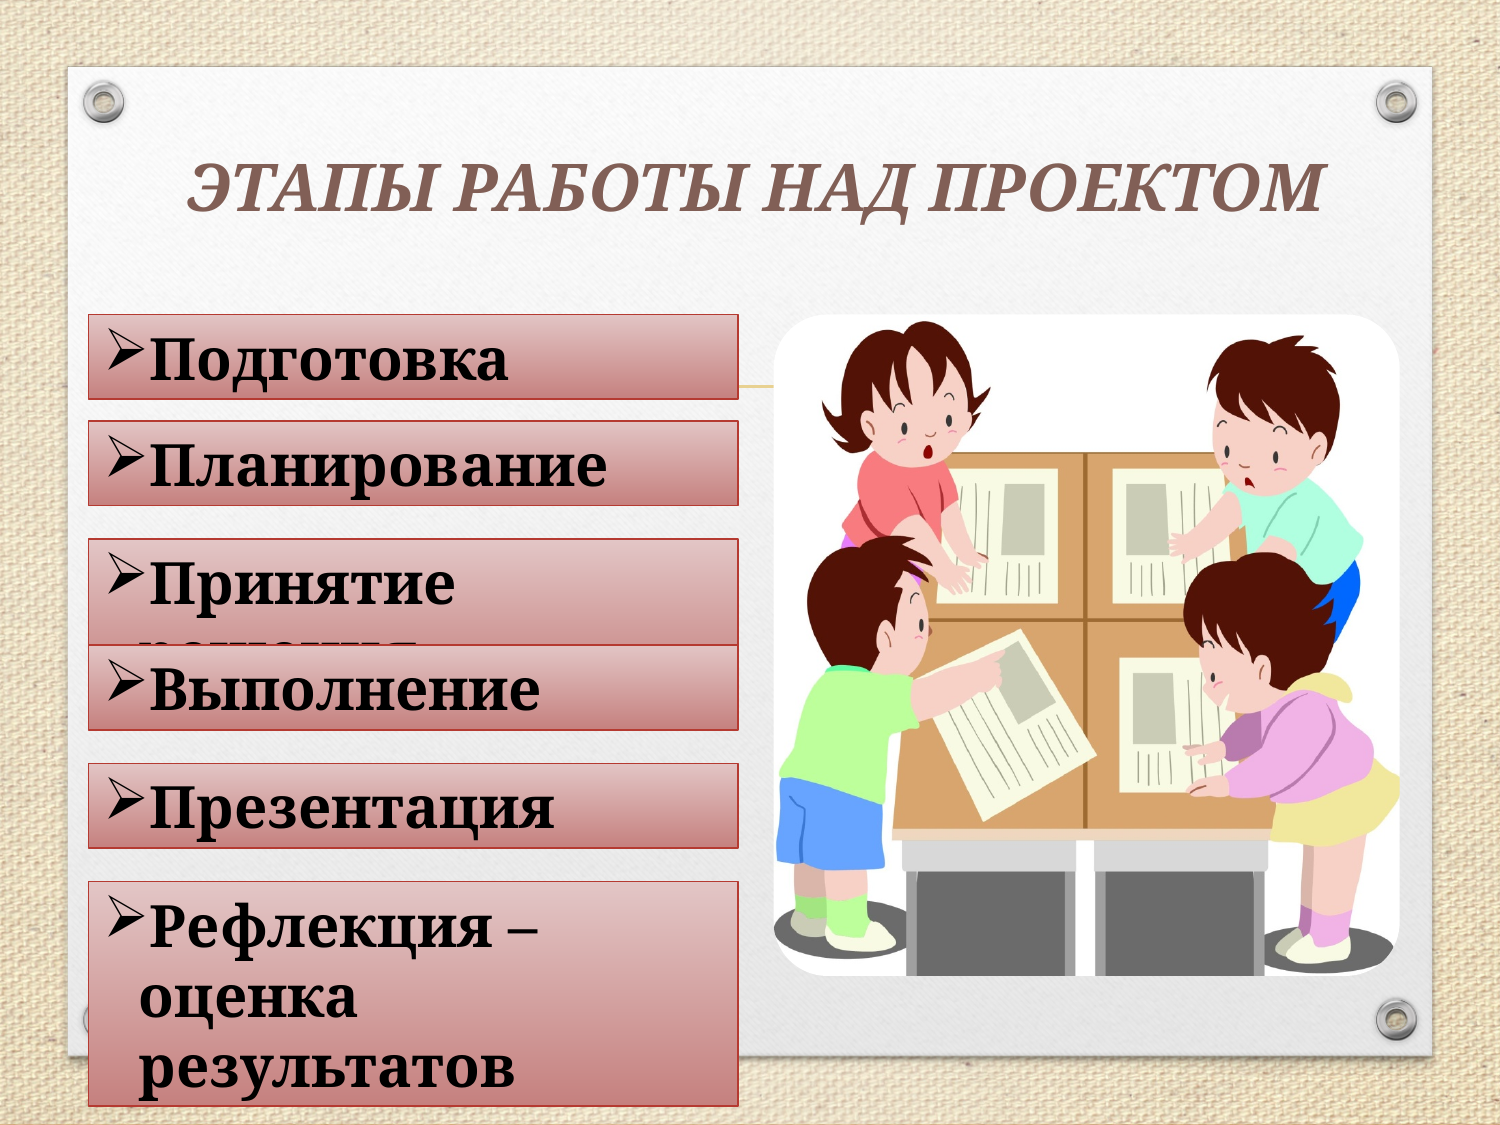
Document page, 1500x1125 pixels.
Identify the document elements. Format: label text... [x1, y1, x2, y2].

text_box Принятие решения [88, 538, 739, 644]
text_box Рефлекция – оценка результатов [88, 881, 739, 1107]
title Этапы работы над проектом [75, 115, 1438, 256]
text_box Презентация [88, 763, 739, 849]
text_box Планирование [88, 420, 739, 506]
text_box Подготовка [88, 314, 739, 400]
picture [0, 0, 1500, 1125]
text_box Выполнение [88, 644, 739, 731]
